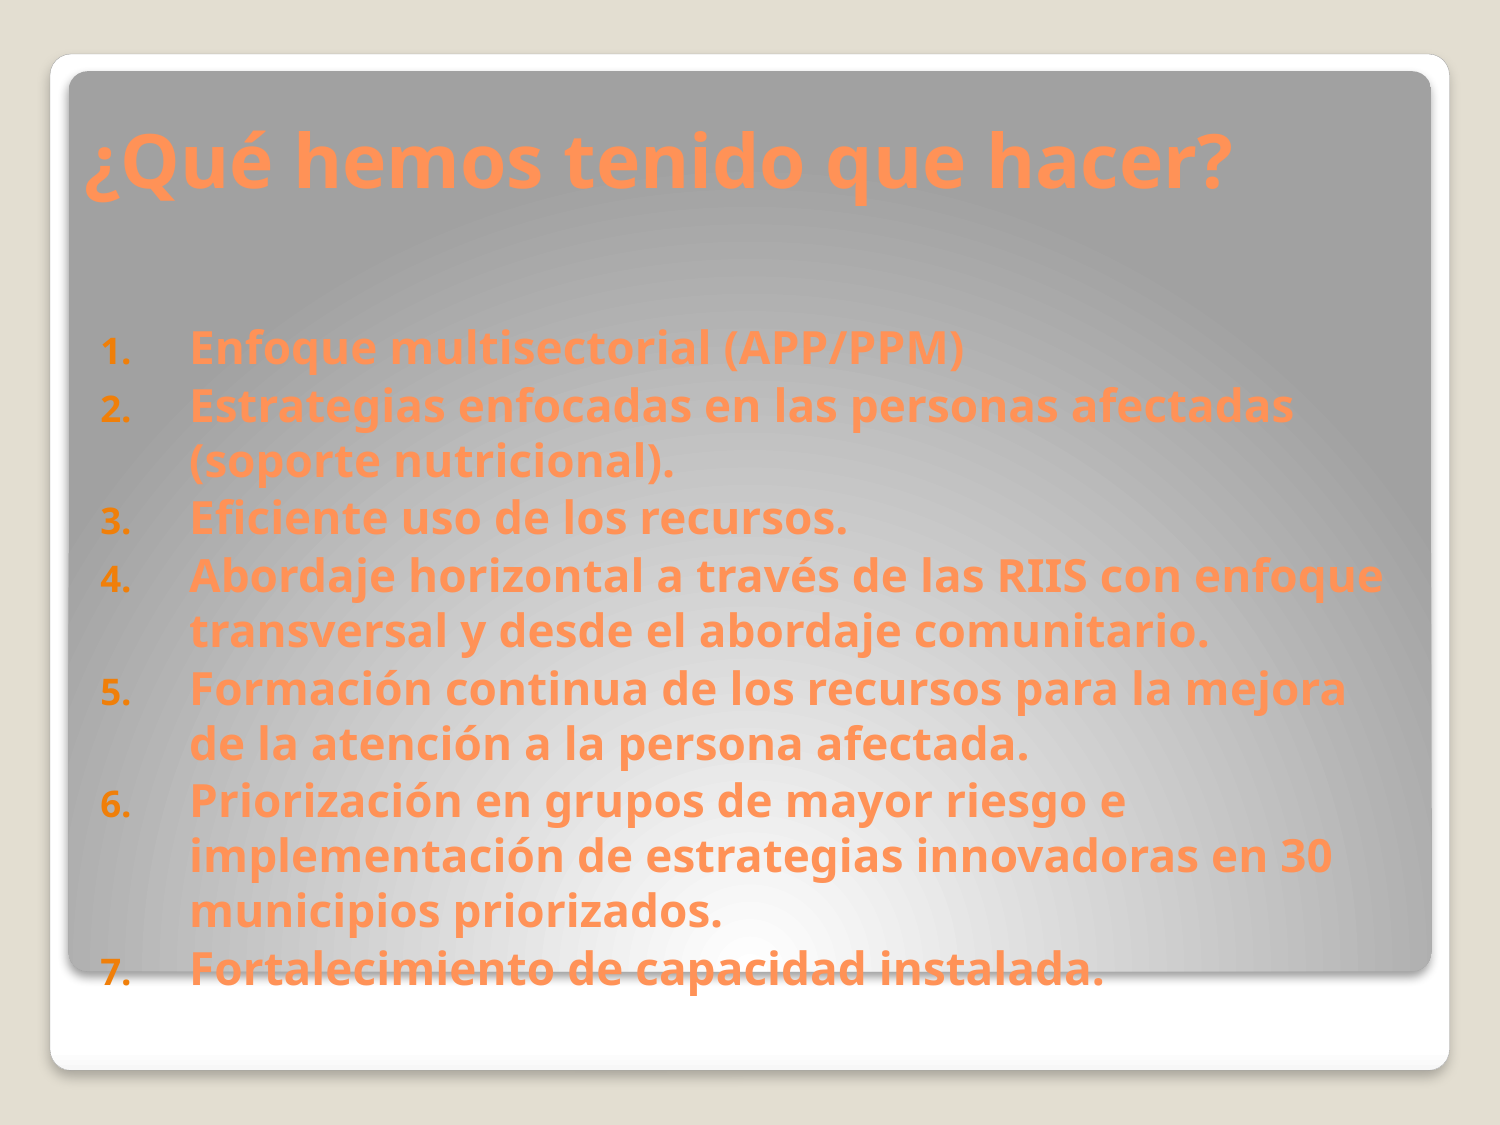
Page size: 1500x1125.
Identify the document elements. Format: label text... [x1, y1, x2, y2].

list Enfoque multisectorial (APP/PPM) Estrategias enfocadas en las personas afectadas (soporte nutricional). Eficiente uso de los recursos. Abordaje horizontal a través de las RIIS con enfoque transversal y desde el abordaje comunitario. Formación continua de los recursos para la mejora de la atención a la persona afectada. Priorización en grupos de mayor riesgo e implementación de estrategias innovadoras en 30 municipios priorizados. Fortalecimiento de capacidad instalada. [70, 246, 1430, 1008]
title ¿Qué hemos tenido que hacer? [70, 128, 1413, 246]
